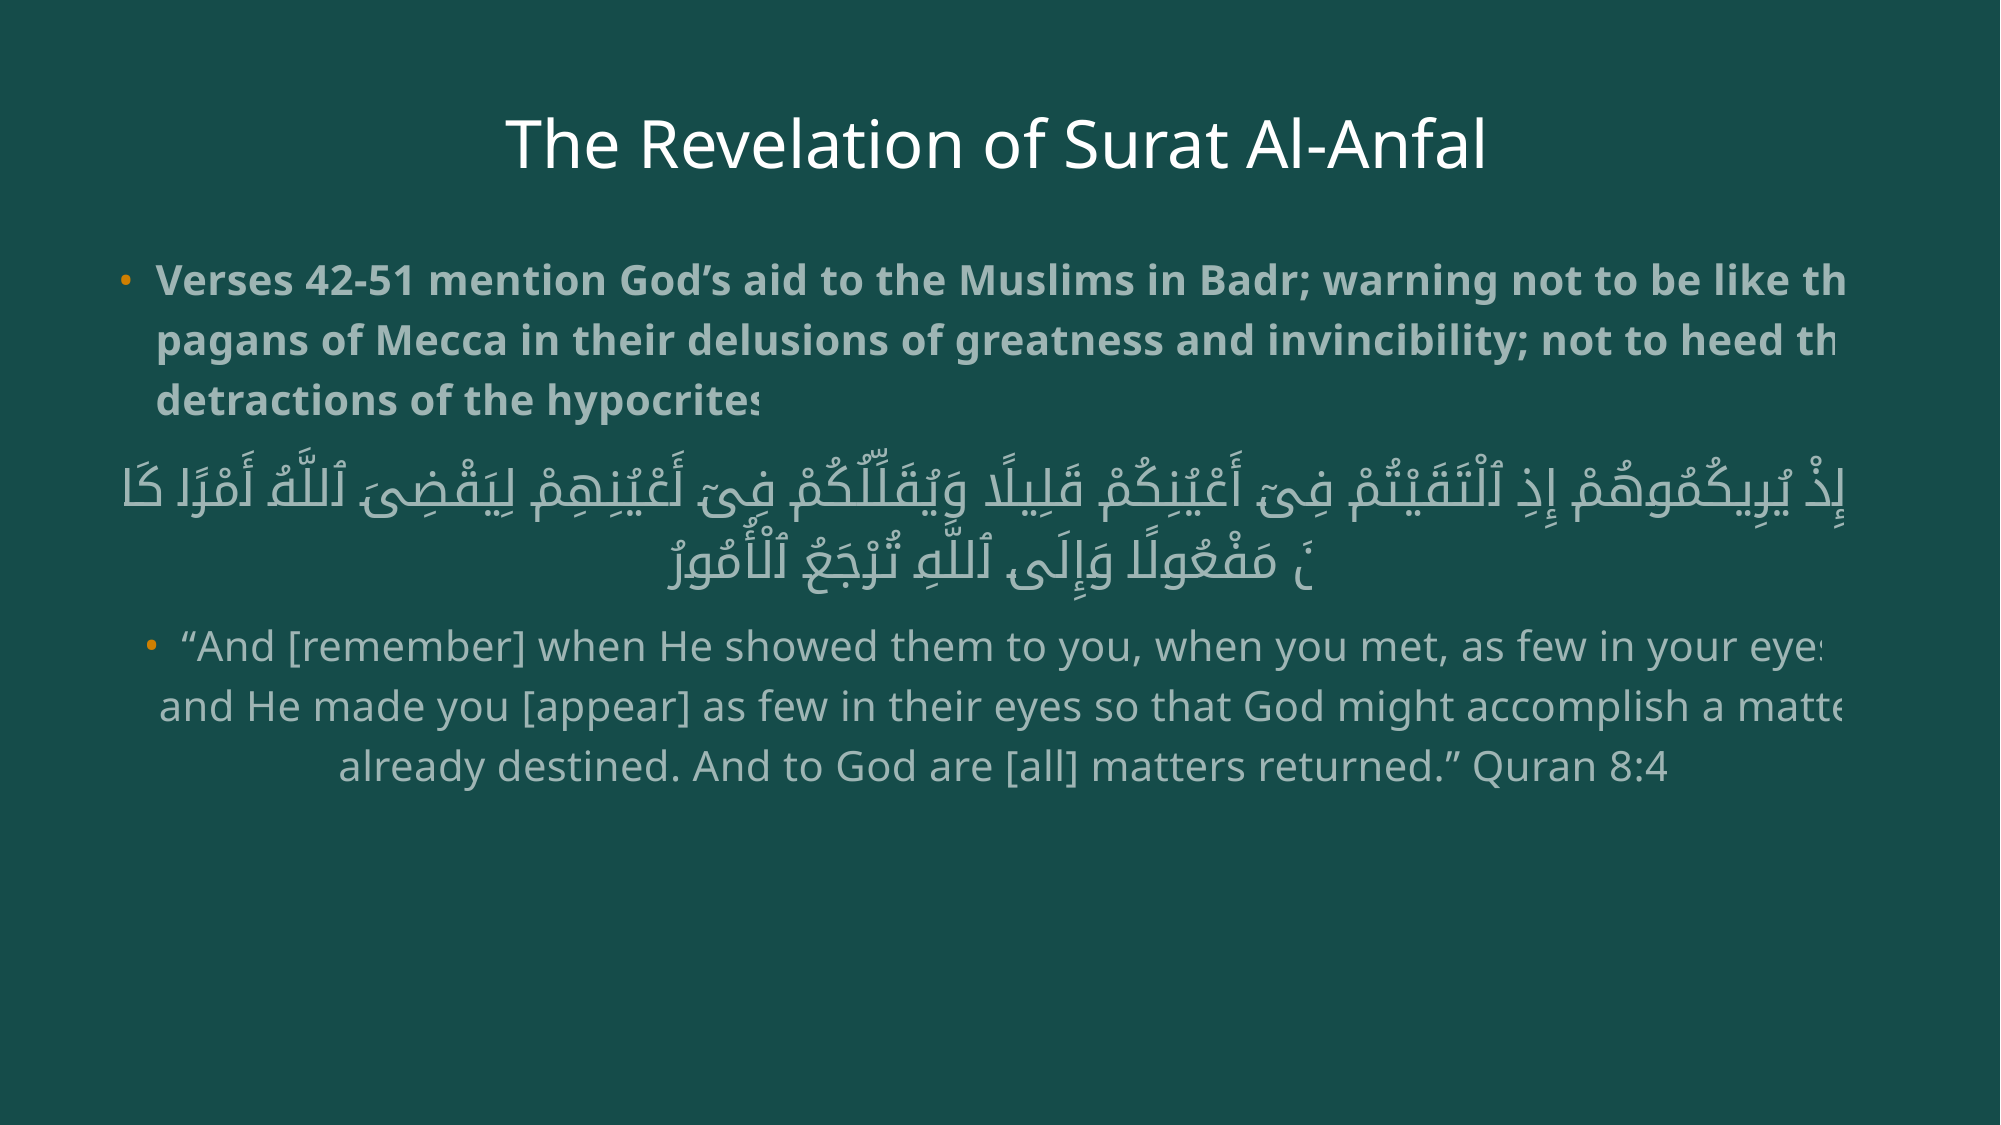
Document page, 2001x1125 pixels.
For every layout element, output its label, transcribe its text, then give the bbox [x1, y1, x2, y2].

list Verses 42-51 mention God’s aid to the Muslims in Badr; warning not to be like the pagans of Mecca in their delusions of greatness and invincibility; not to heed the detractions of the hypocrites وَإِذْ يُرِيكُمُوهُمْ إِذِ ٱلْتَقَيْتُمْ فِىٓ أَعْيُنِكُمْ قَلِيلًا وَيُقَلِّلُكُمْ فِىٓ أَعْيُنِهِمْ لِيَقْضِىَ ٱللَّهُ أَمْرًا كَانَ مَفْعُولًا وَإِلَى ٱللَّهِ تُرْجَعُ ٱلْأُمُورُ “And [remember] when He showed them to you, when you met, as few in your eyes, and He made you [appear] as few in their eyes so that God might accomplish a matter already destined. And to God are [all] matters returned.” Quran 8:44 [118, 244, 1878, 947]
title The Revelation of Surat Al-Anfal [118, 101, 1878, 244]
